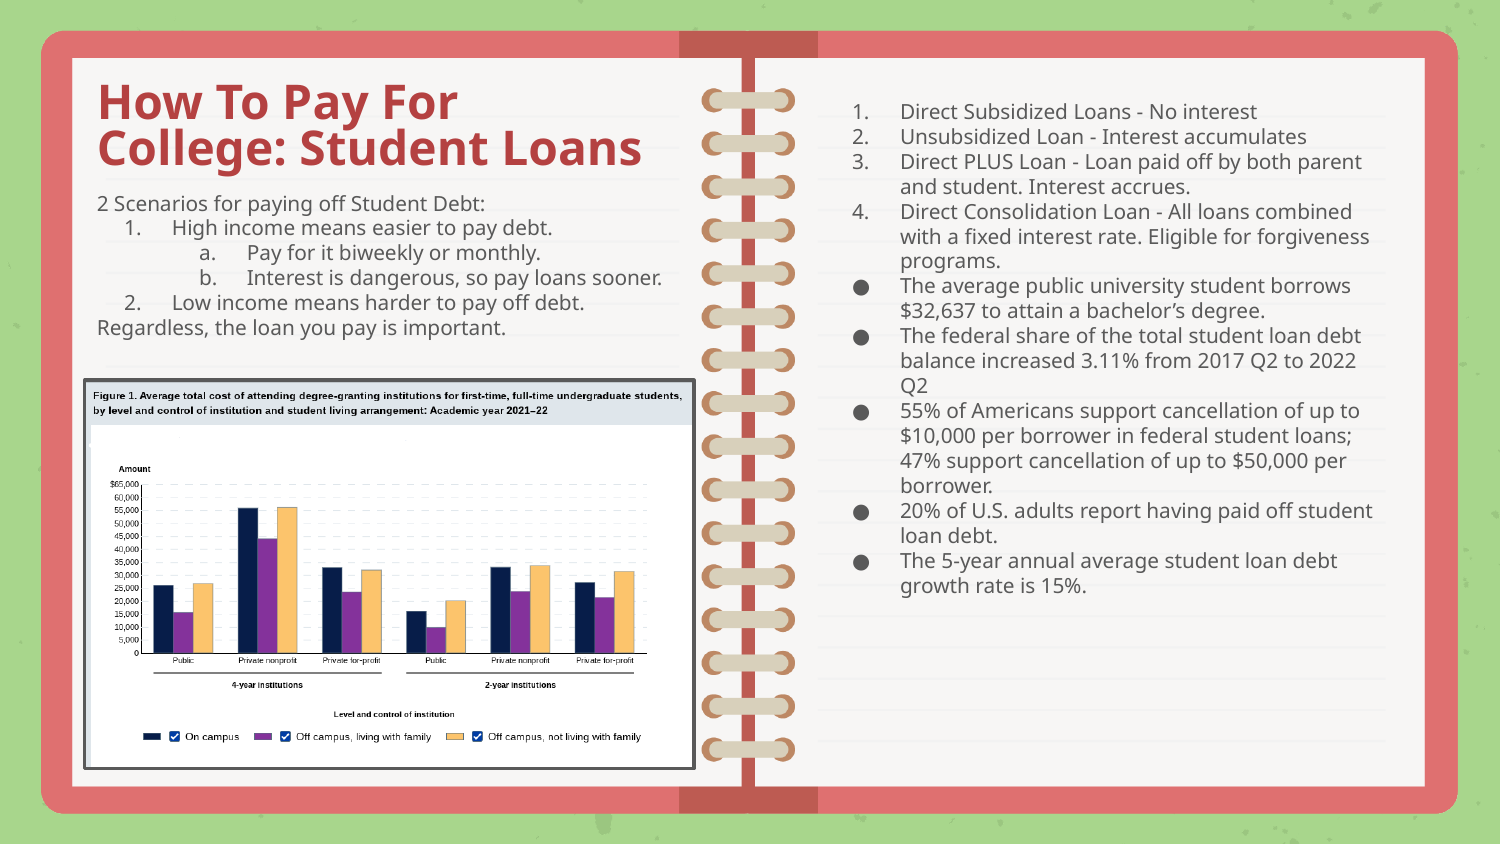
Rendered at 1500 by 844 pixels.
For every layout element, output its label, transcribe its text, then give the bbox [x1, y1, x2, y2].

text_box Direct Subsidized Loans - No interest Unsubsidized Loan - Interest accumulates Direct PLUS Loan - Loan paid off by both parent and student. Interest accrues. Direct Consolidation Loan - All loans combined with a fixed interest rate. Eligible for forgiveness programs. The average public university student borrows $32,637 to attain a bachelor’s degree. The federal share of the total student loan debt balance increased 3.11% from 2017 Q2 to 2022 Q2 55% of Americans support cancellation of up to $10,000 per borrower in federal student loans; 47% support cancellation of up to $50,000 per borrower. 20% of U.S. adults report having paid off student loan debt. The 5-year annual average student loan debt growth rate is 15%. [809, 83, 1391, 761]
picture [41, 30, 1458, 814]
list 2 Scenarios for paying off Student Debt: High income means easier to pay debt. Pay for it biweekly or monthly. Interest is dangerous, so pay loans sooner. Low income means harder to pay off debt. Regardless, the loan you pay is important. [81, 175, 697, 375]
title How To Pay For College: Student Loans [81, 67, 663, 186]
